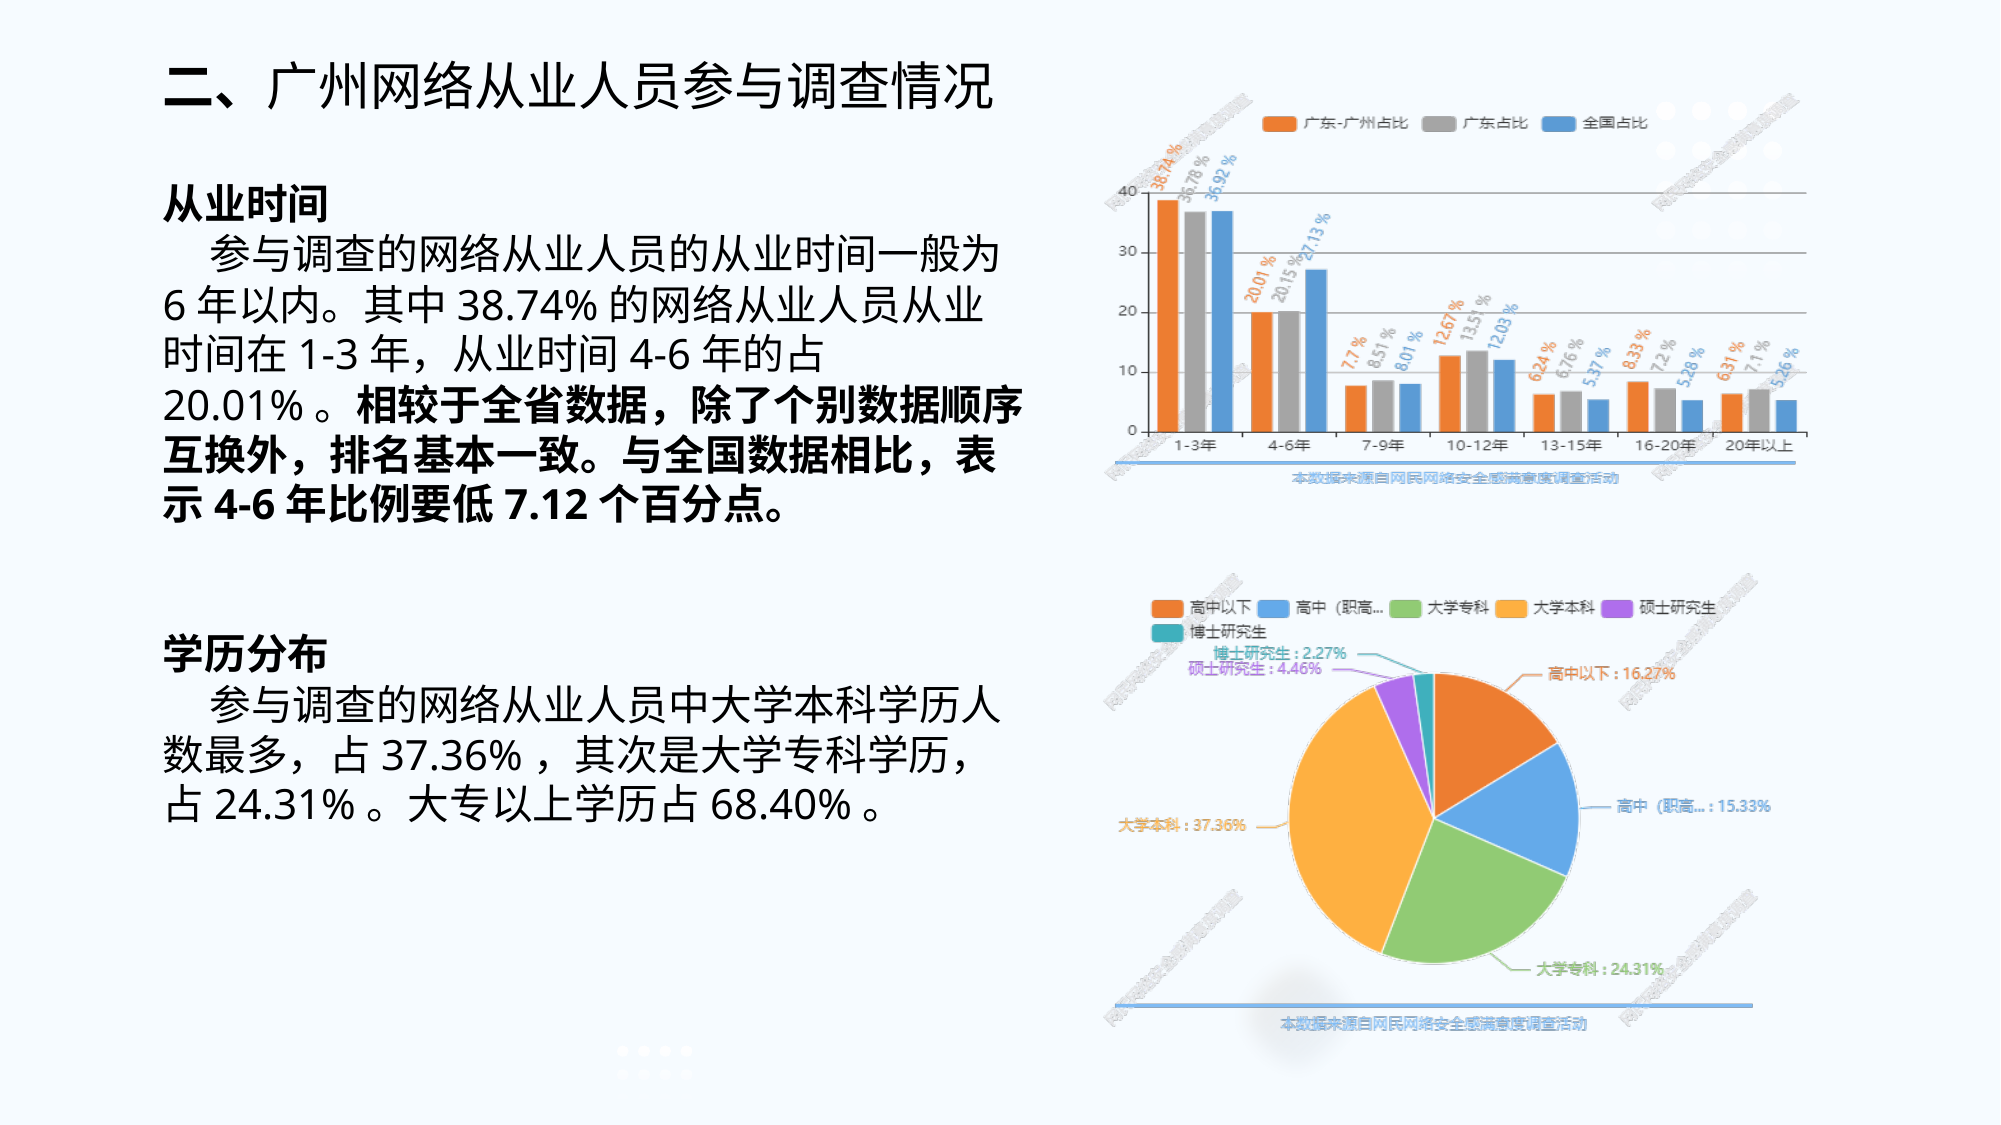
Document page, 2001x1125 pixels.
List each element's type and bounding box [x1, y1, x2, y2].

text_box [0, 0, 2000, 1125]
picture [1091, 84, 1820, 497]
picture [1091, 561, 1777, 1046]
